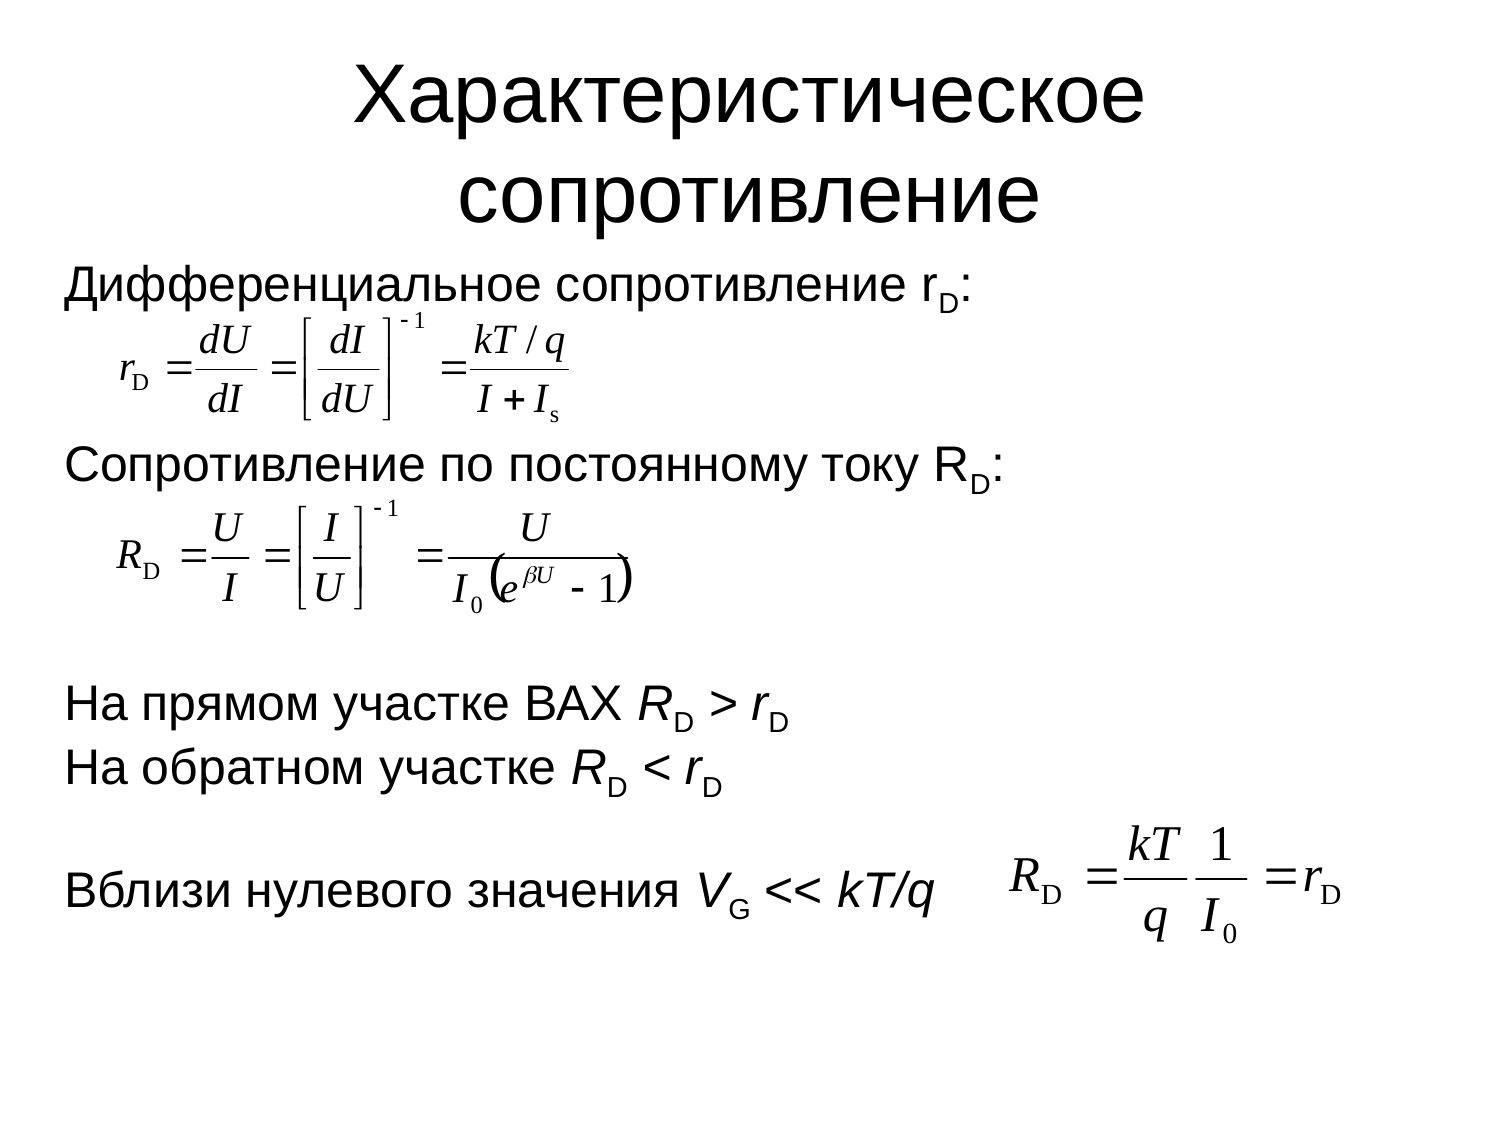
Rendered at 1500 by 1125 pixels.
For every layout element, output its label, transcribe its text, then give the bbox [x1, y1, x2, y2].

title Характеристическое сопротивление [75, 45, 1425, 233]
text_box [108, 487, 638, 622]
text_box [999, 812, 1351, 955]
text_box Дифференциальное сопротивление rD: Сопротивление по постоянному току RD: На прямом участке ВАХ RD > rD На обратном участке RD < rD Вблизи нулевого значения VG << kT/q [49, 250, 1445, 1001]
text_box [112, 299, 576, 433]
